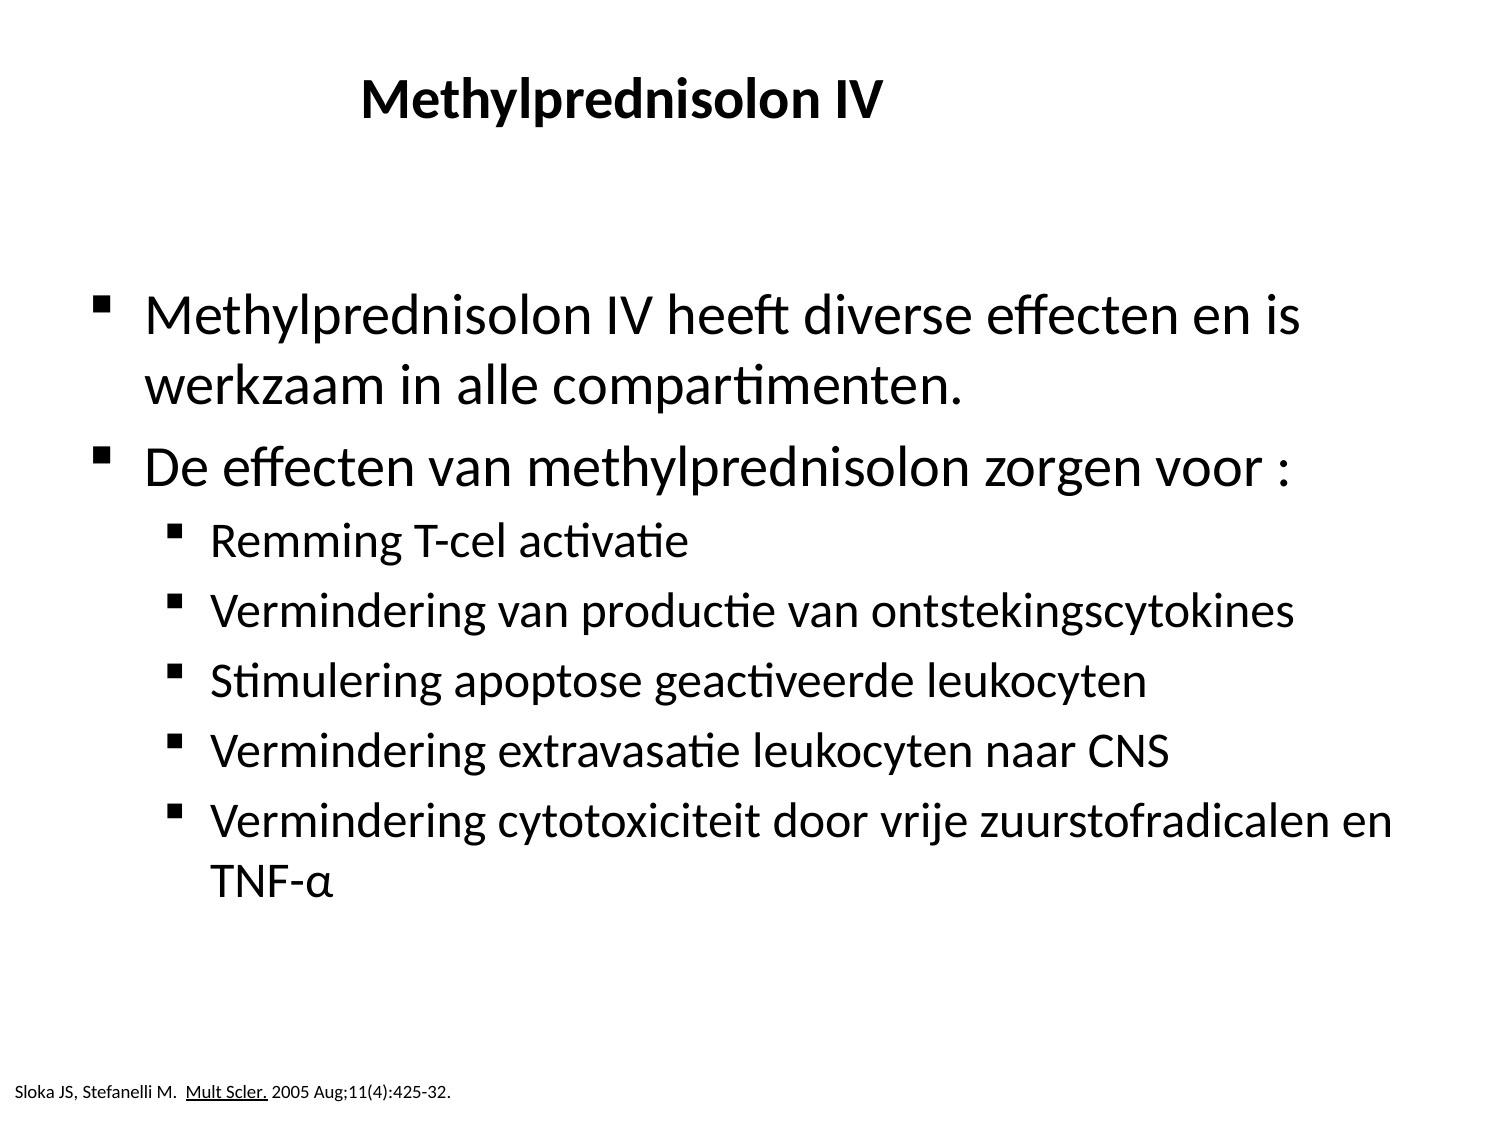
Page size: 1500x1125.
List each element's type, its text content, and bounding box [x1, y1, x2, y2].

list Methylprednisolon IV heeft diverse effecten en is werkzaam in alle compartimenten. De effecten van methylprednisolon zorgen voor : Remming T-cel activatie Vermindering van productie van ontstekingscytokines Stimulering apoptose geactiveerde leukocyten Vermindering extravasatie leukocyten naar CNS Vermindering cytotoxiciteit door vrije zuurstofradicalen en TNF-α [73, 268, 1424, 1012]
title Methylprednisolon IV [75, 45, 1171, 146]
text_box Sloka JS, Stefanelli M. Mult Scler. 2005 Aug;11(4):425-32. [0, 1072, 1500, 1110]
